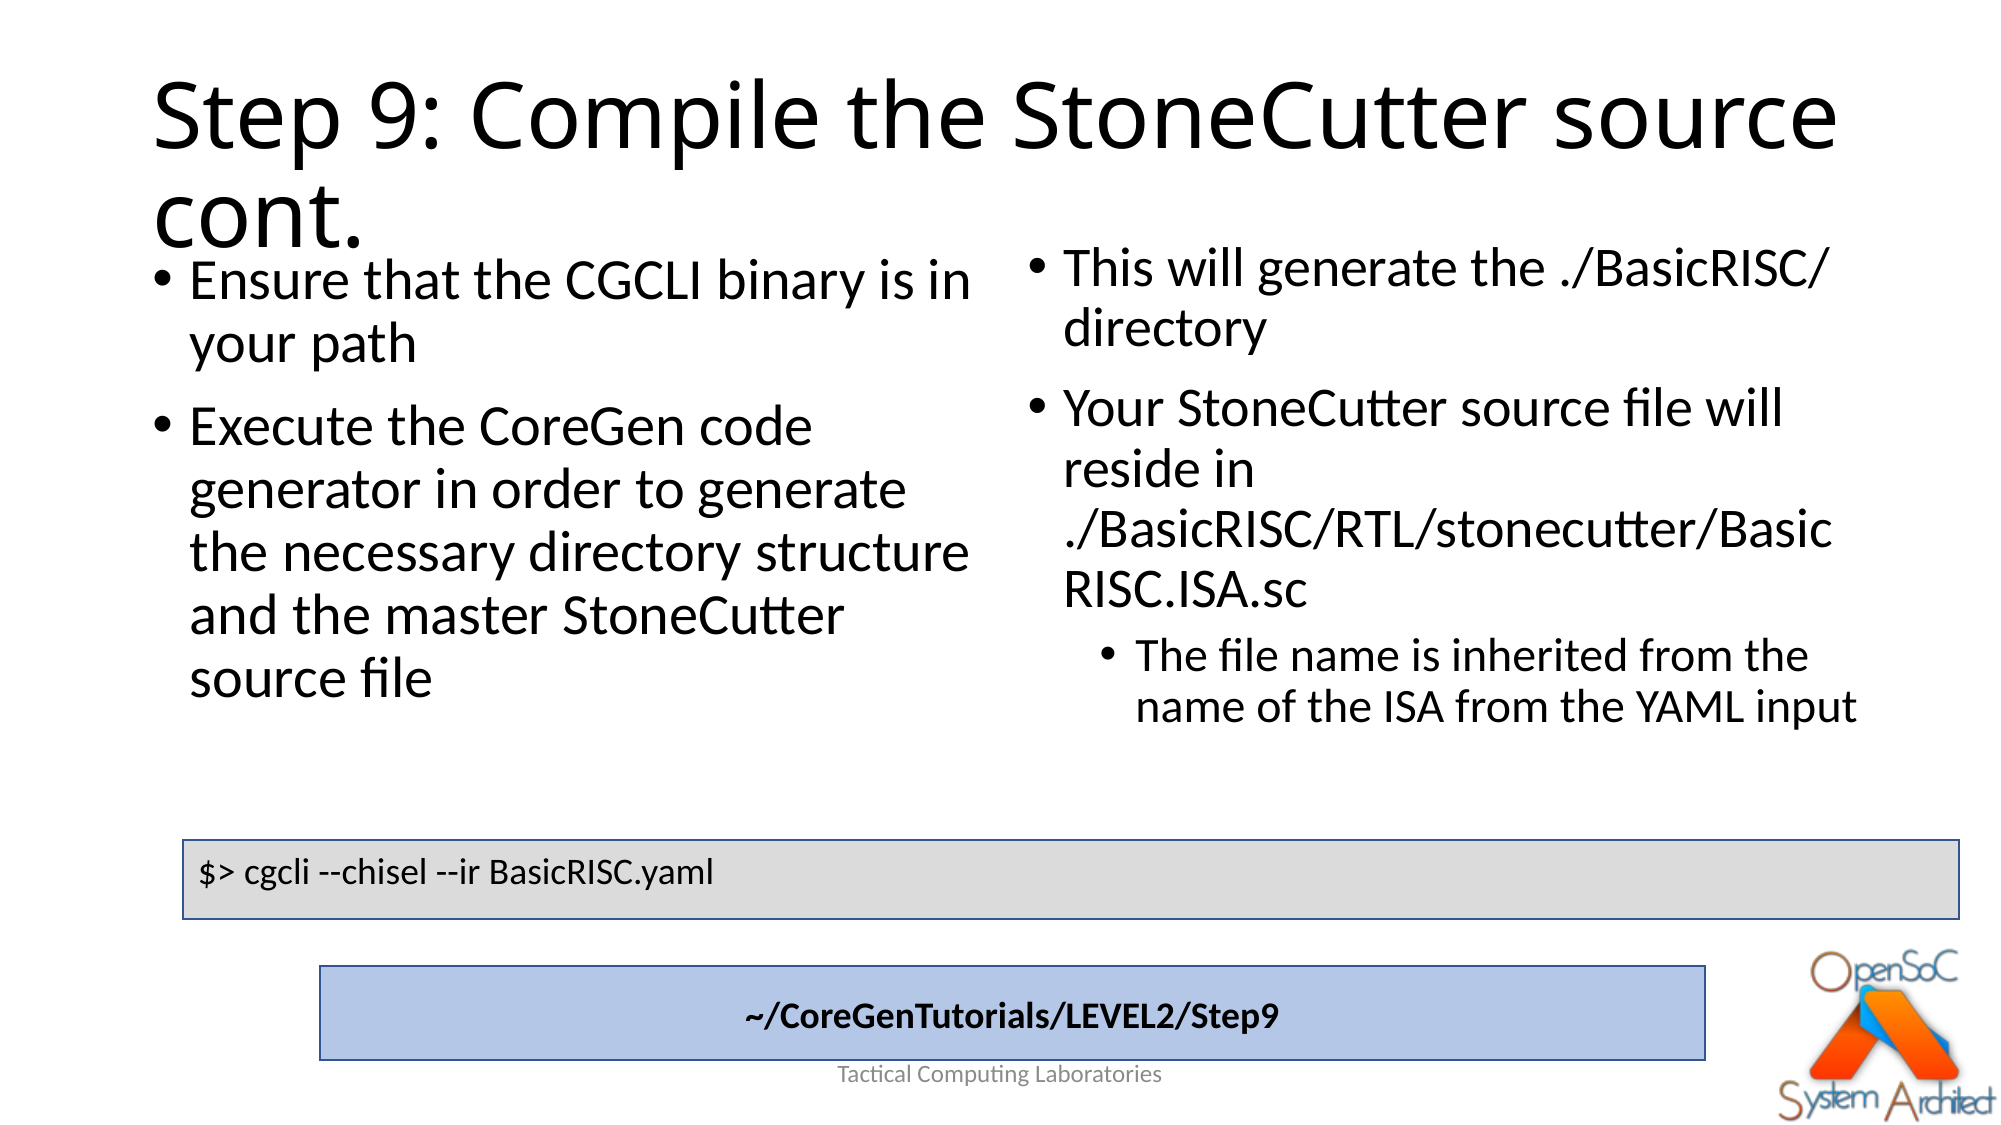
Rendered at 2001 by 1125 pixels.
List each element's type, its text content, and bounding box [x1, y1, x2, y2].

picture [1775, 946, 2000, 1125]
list Ensure that the CGCLI binary is in your path Execute the CoreGen code generator in order to generate the necessary directory structure and the master StoneCutter source file [137, 241, 1000, 948]
title Step 9: Compile the StoneCutter source cont. [137, 59, 1863, 278]
footer Tactical Computing Laboratories [662, 1061, 1338, 1103]
text_box This will generate the ./BasicRISC/ directory Your StoneCutter source file will reside in ./BasicRISC/RTL/stonecutter/BasicRISC.ISA.sc The file name is inherited from the name of the ISA from the YAML input [1012, 230, 1875, 793]
text_box $> cgcli --chisel --ir BasicRISC.yaml [182, 839, 1960, 920]
text_box ~/CoreGenTutorials/LEVEL2/Step9 [319, 965, 1706, 1061]
